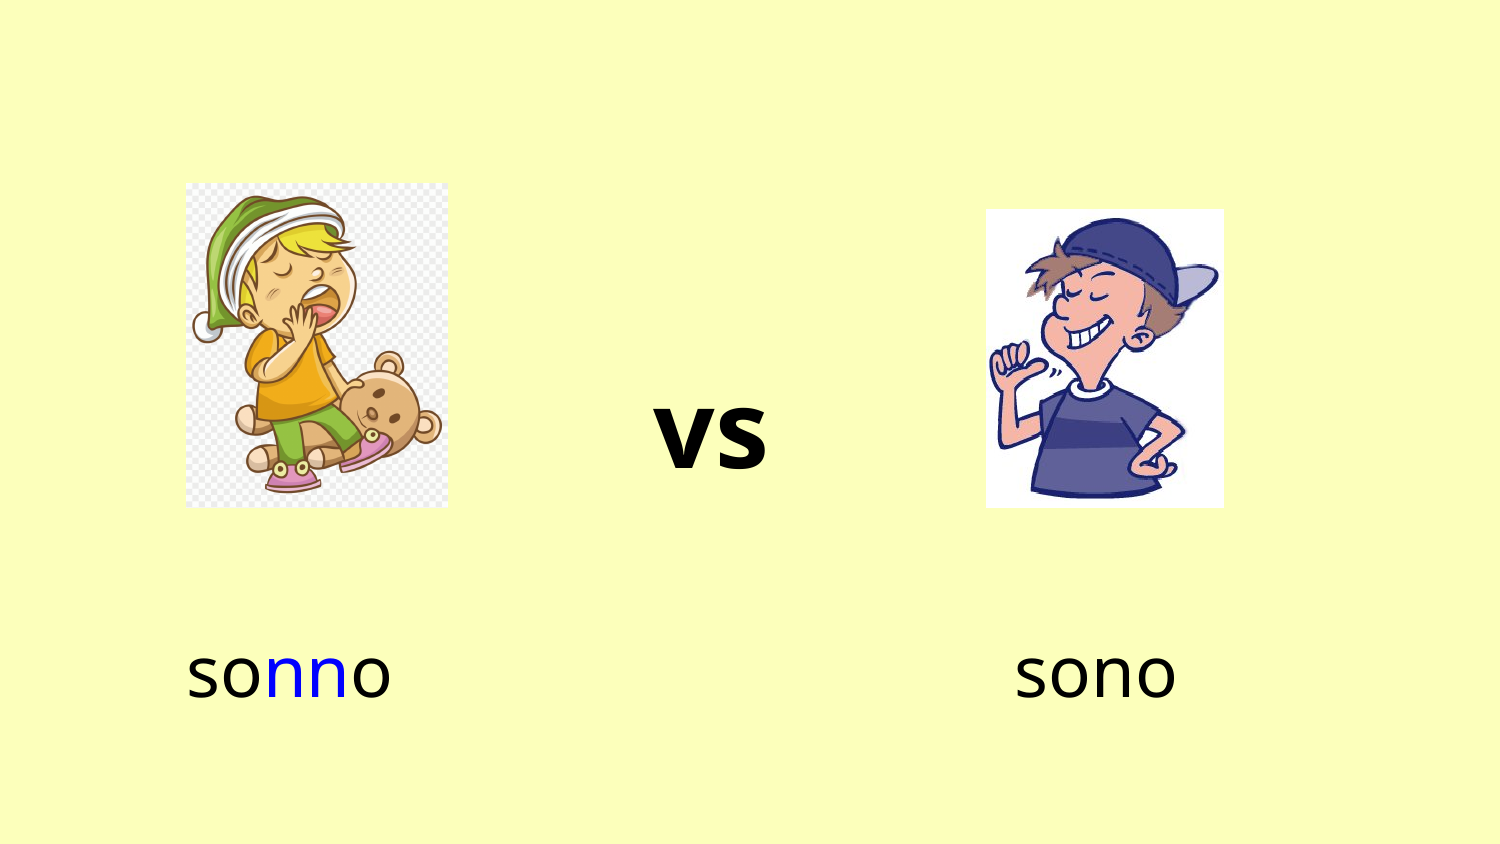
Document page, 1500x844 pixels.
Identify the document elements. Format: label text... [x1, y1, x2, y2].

text_box sonno [171, 612, 597, 726]
picture [186, 183, 448, 509]
picture [986, 208, 1224, 508]
text_box vs [638, 345, 981, 445]
text_box sono [999, 612, 1500, 726]
